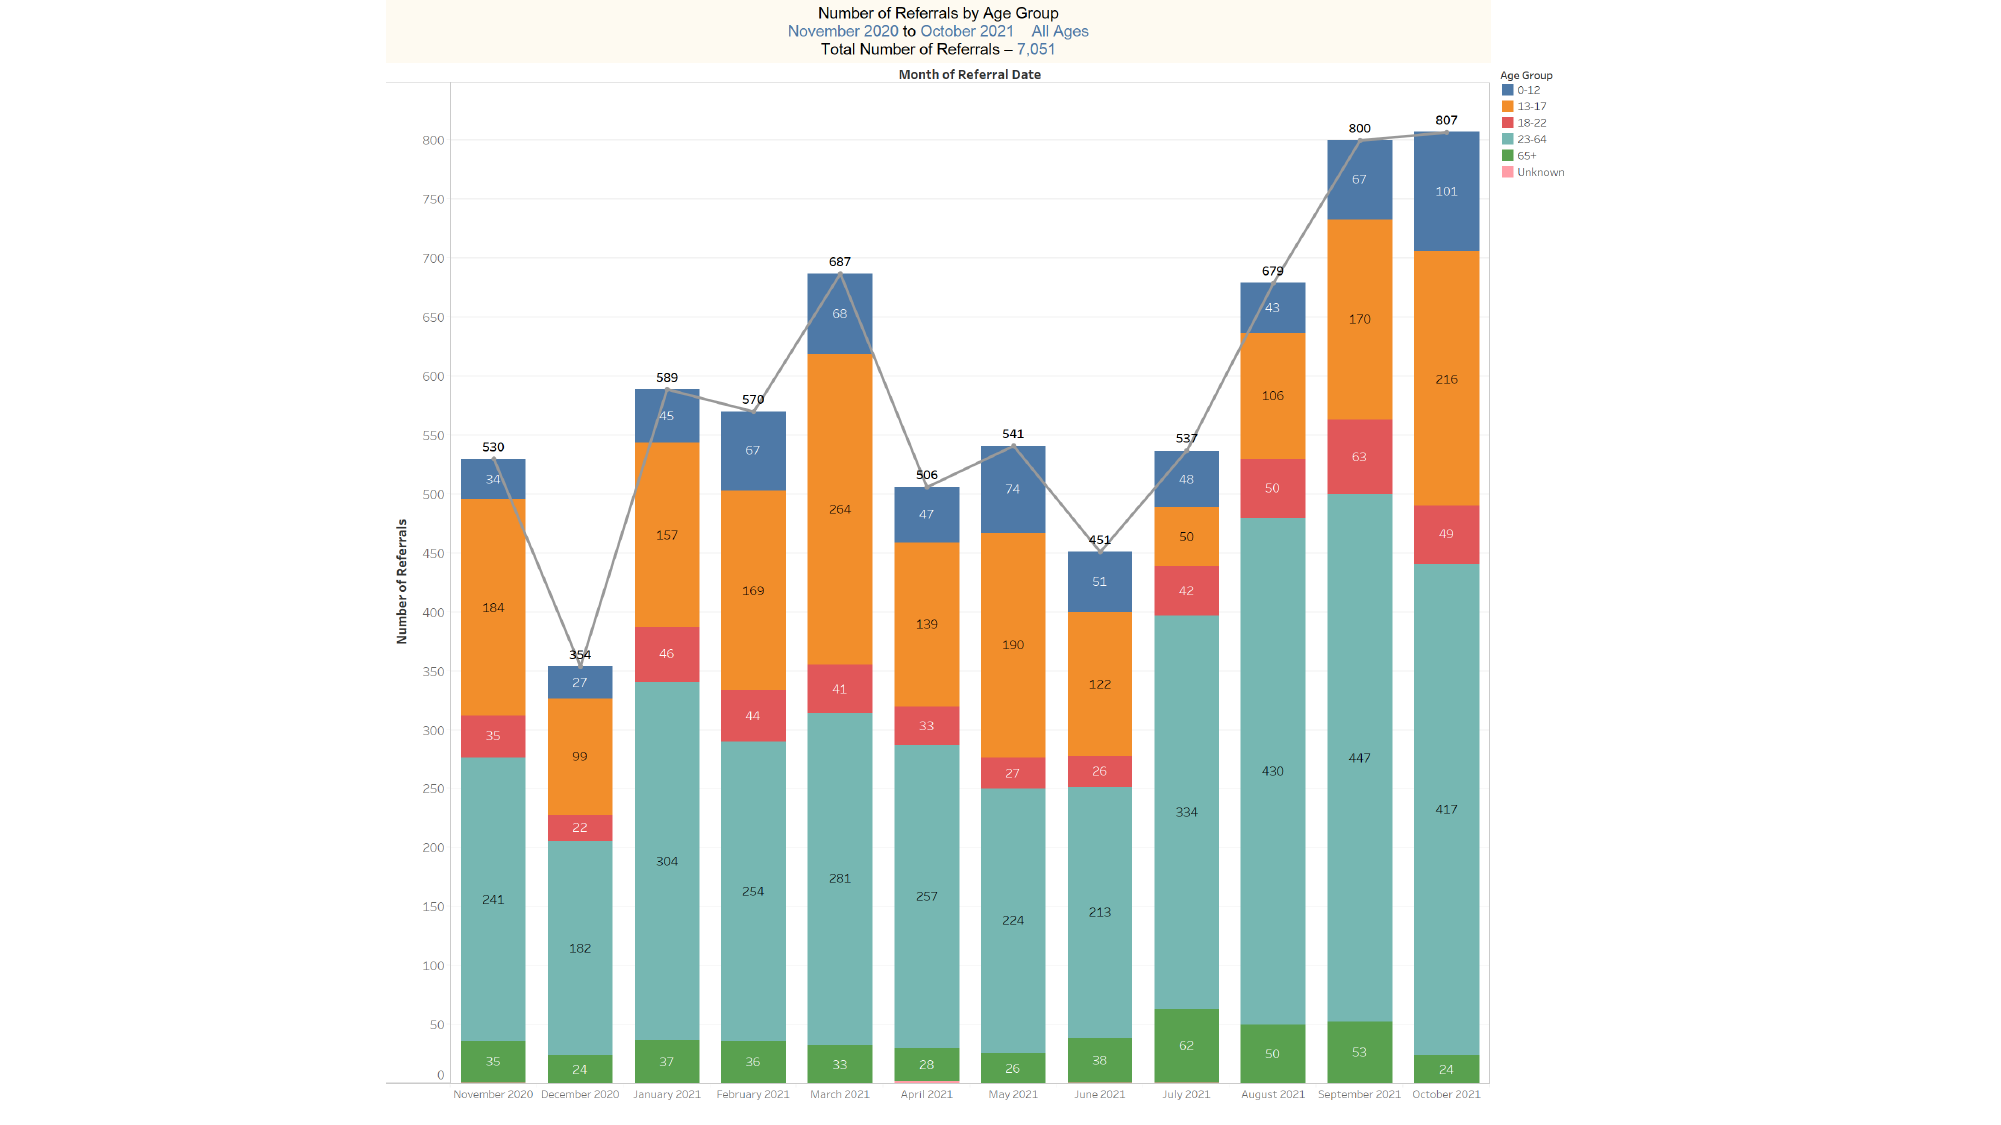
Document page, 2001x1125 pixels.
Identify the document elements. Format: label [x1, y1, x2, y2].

picture [386, 0, 1614, 1125]
